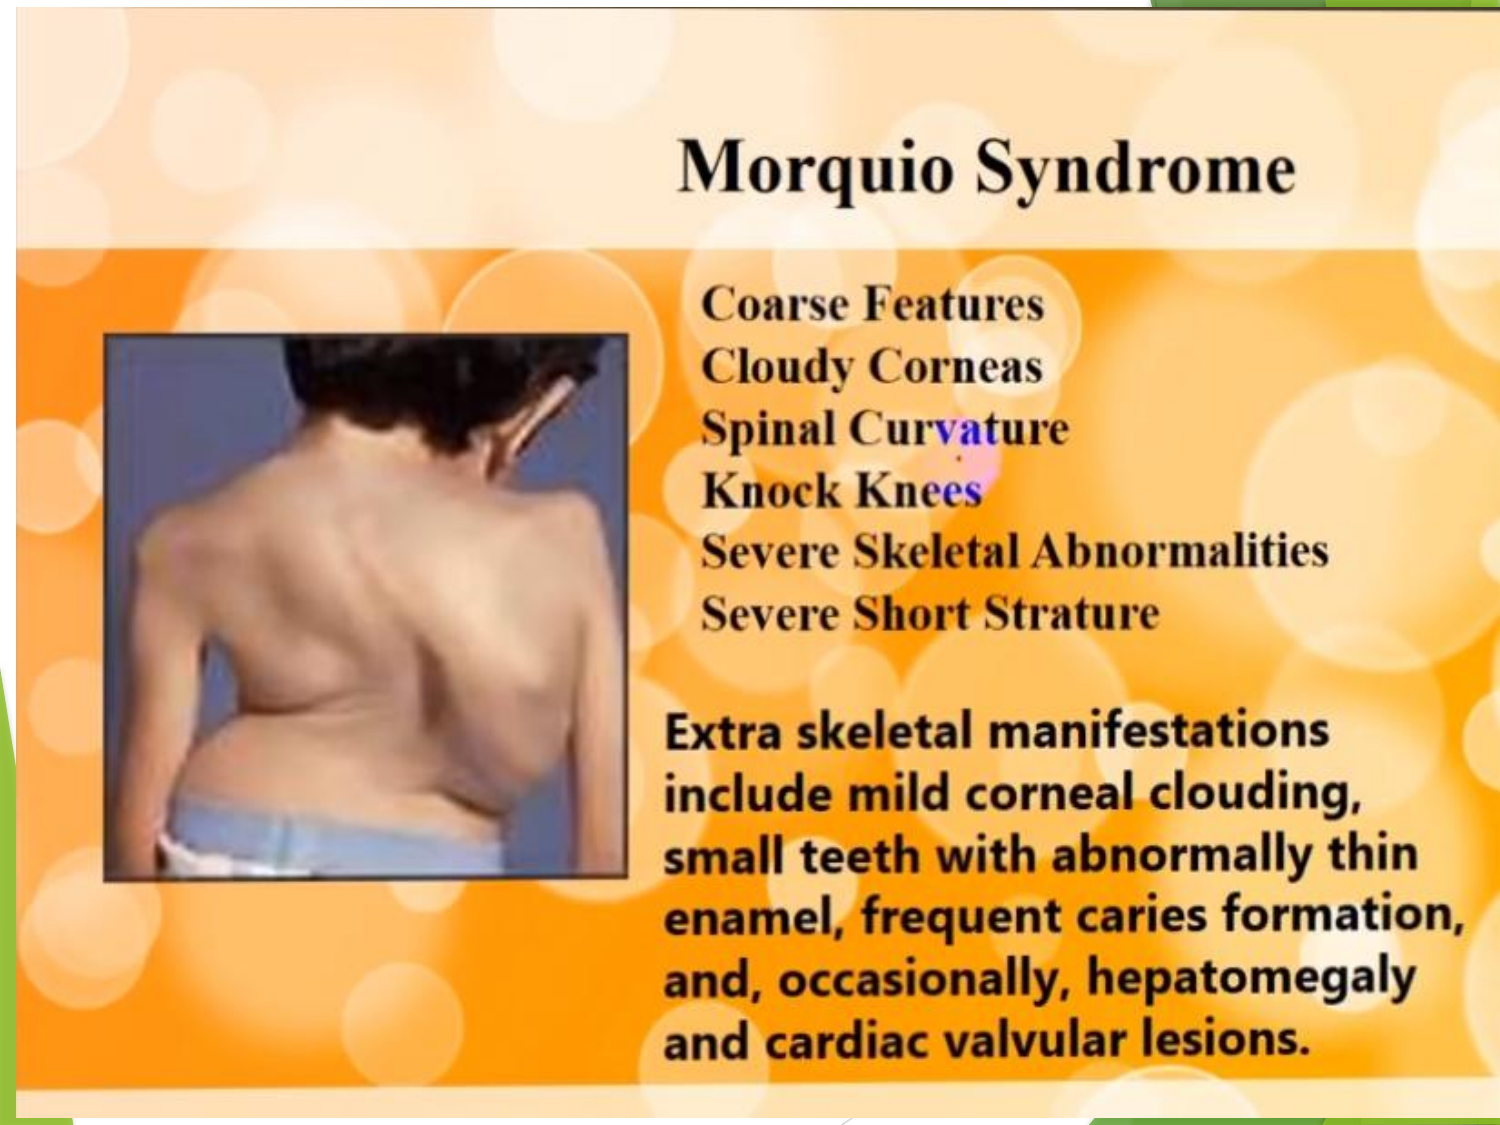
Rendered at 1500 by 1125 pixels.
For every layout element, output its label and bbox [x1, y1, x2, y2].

list [16, 7, 1500, 1118]
